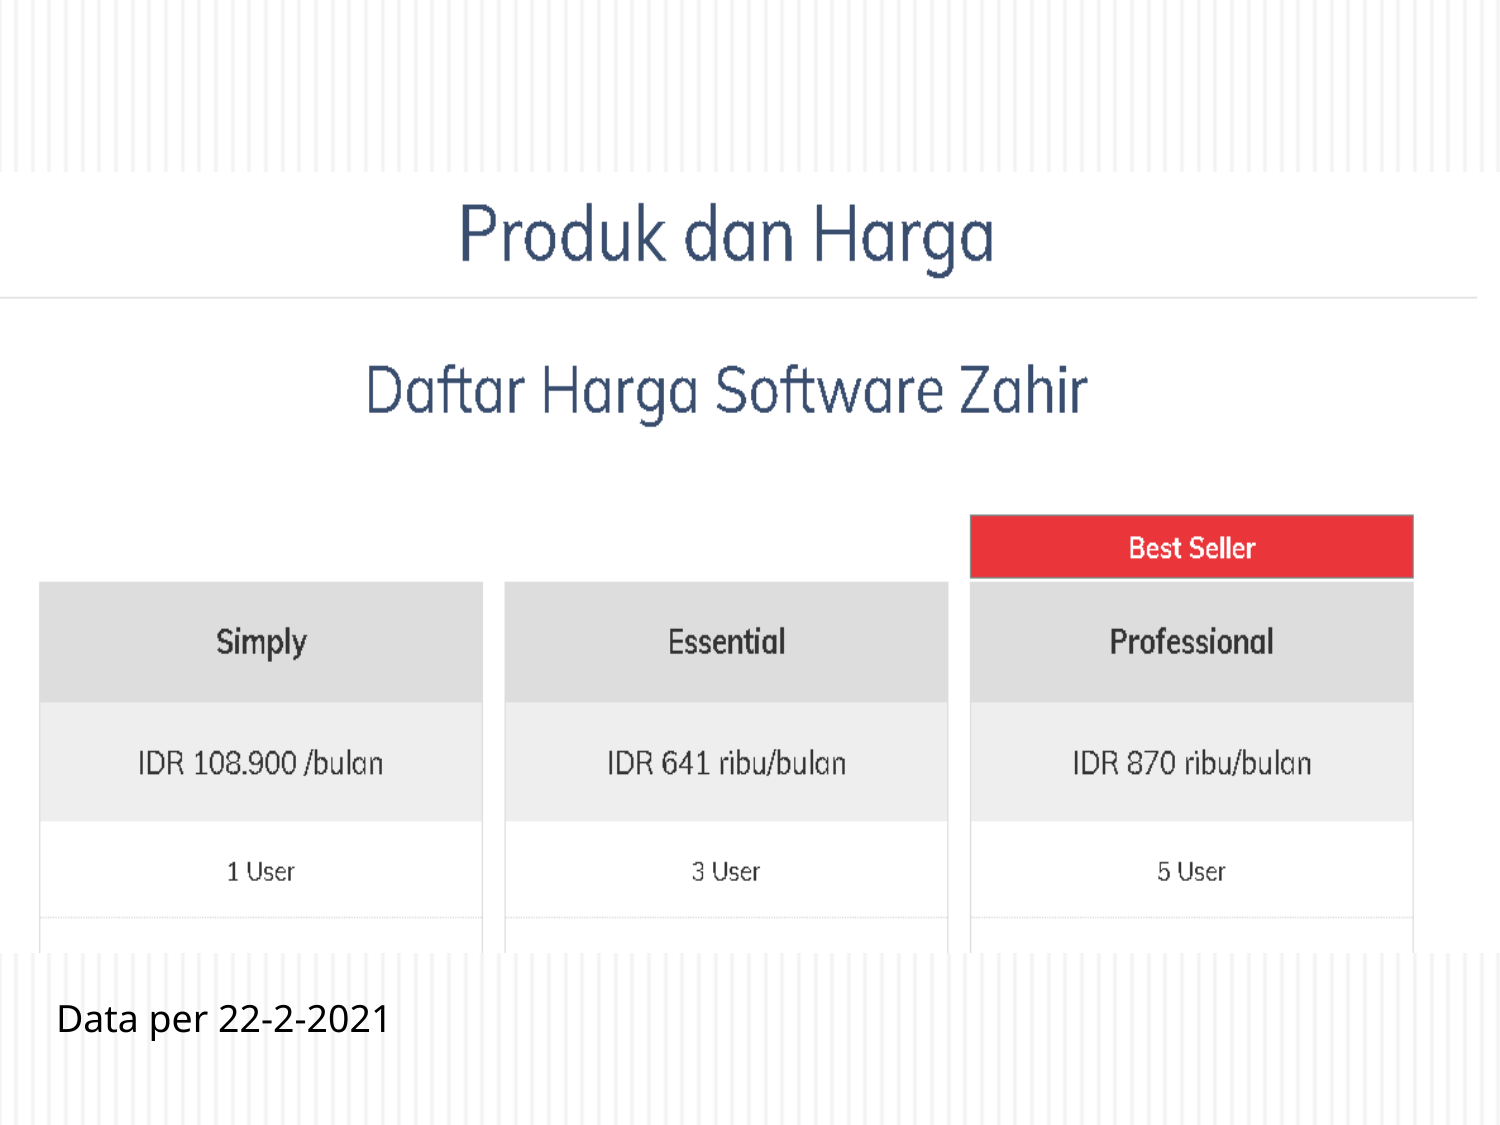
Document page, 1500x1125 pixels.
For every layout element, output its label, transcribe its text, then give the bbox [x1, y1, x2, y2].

picture [0, 172, 1500, 953]
text_box Data per 22-2-2021 [41, 987, 691, 1048]
